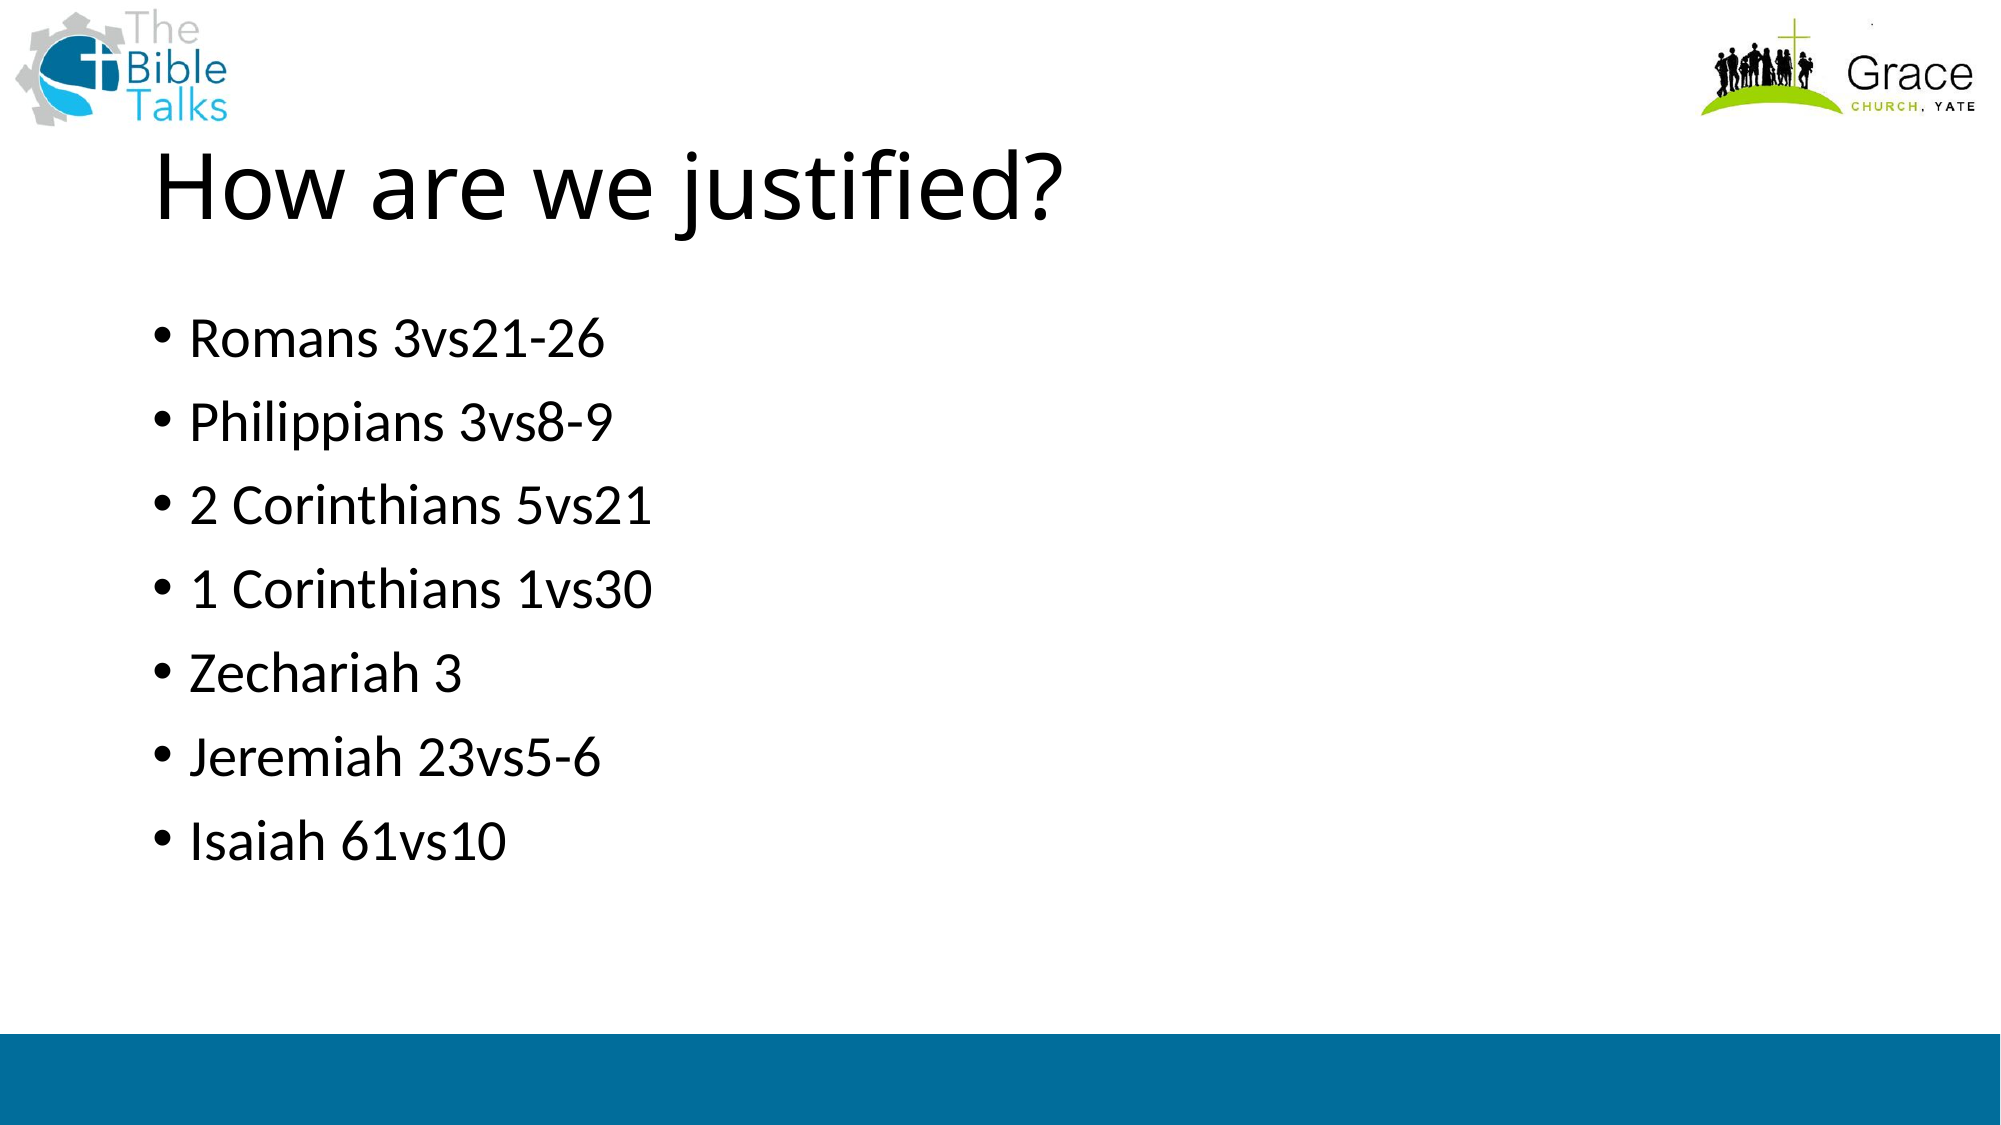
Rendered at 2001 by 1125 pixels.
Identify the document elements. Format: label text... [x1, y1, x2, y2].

title How are we justified? [137, 102, 1863, 278]
list Romans 3vs21-26 Philippians 3vs8-9 2 Corinthians 5vs21 1 Corinthians 1vs30 Zechariah 3 Jeremiah 23vs5-6 Isaiah 61vs10 [137, 299, 1863, 1014]
picture [1695, 12, 1978, 120]
picture [0, 0, 239, 135]
